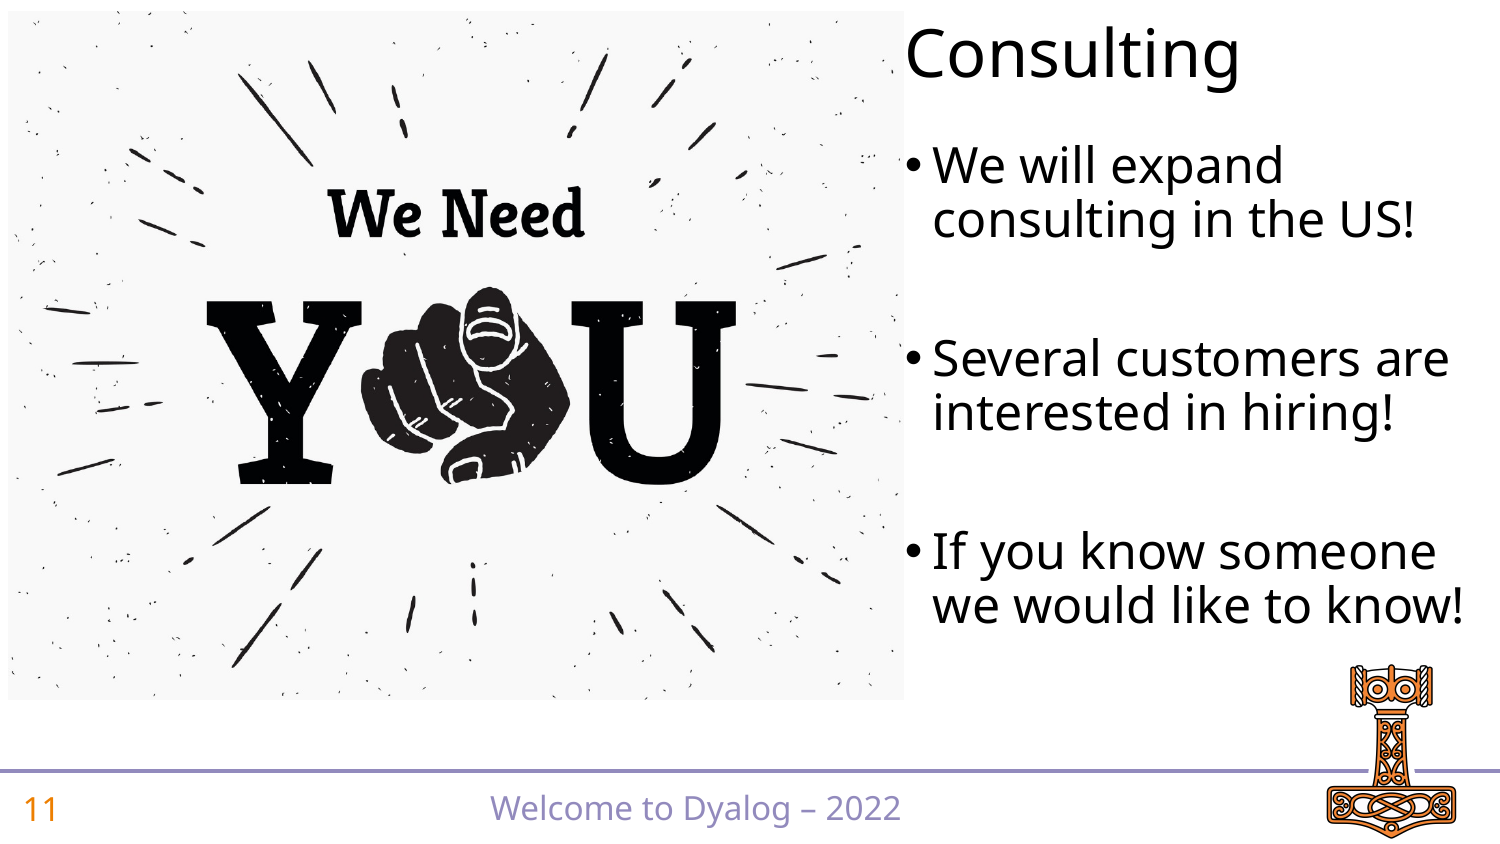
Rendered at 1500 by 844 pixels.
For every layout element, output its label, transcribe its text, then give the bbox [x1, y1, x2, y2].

picture [1320, 760, 1461, 844]
picture [8, 11, 904, 700]
list We will expand consulting in the US! Several customers are interested in hiring! If you know someone we would like to know! [889, 132, 1492, 760]
title Consulting [904, 11, 1397, 100]
